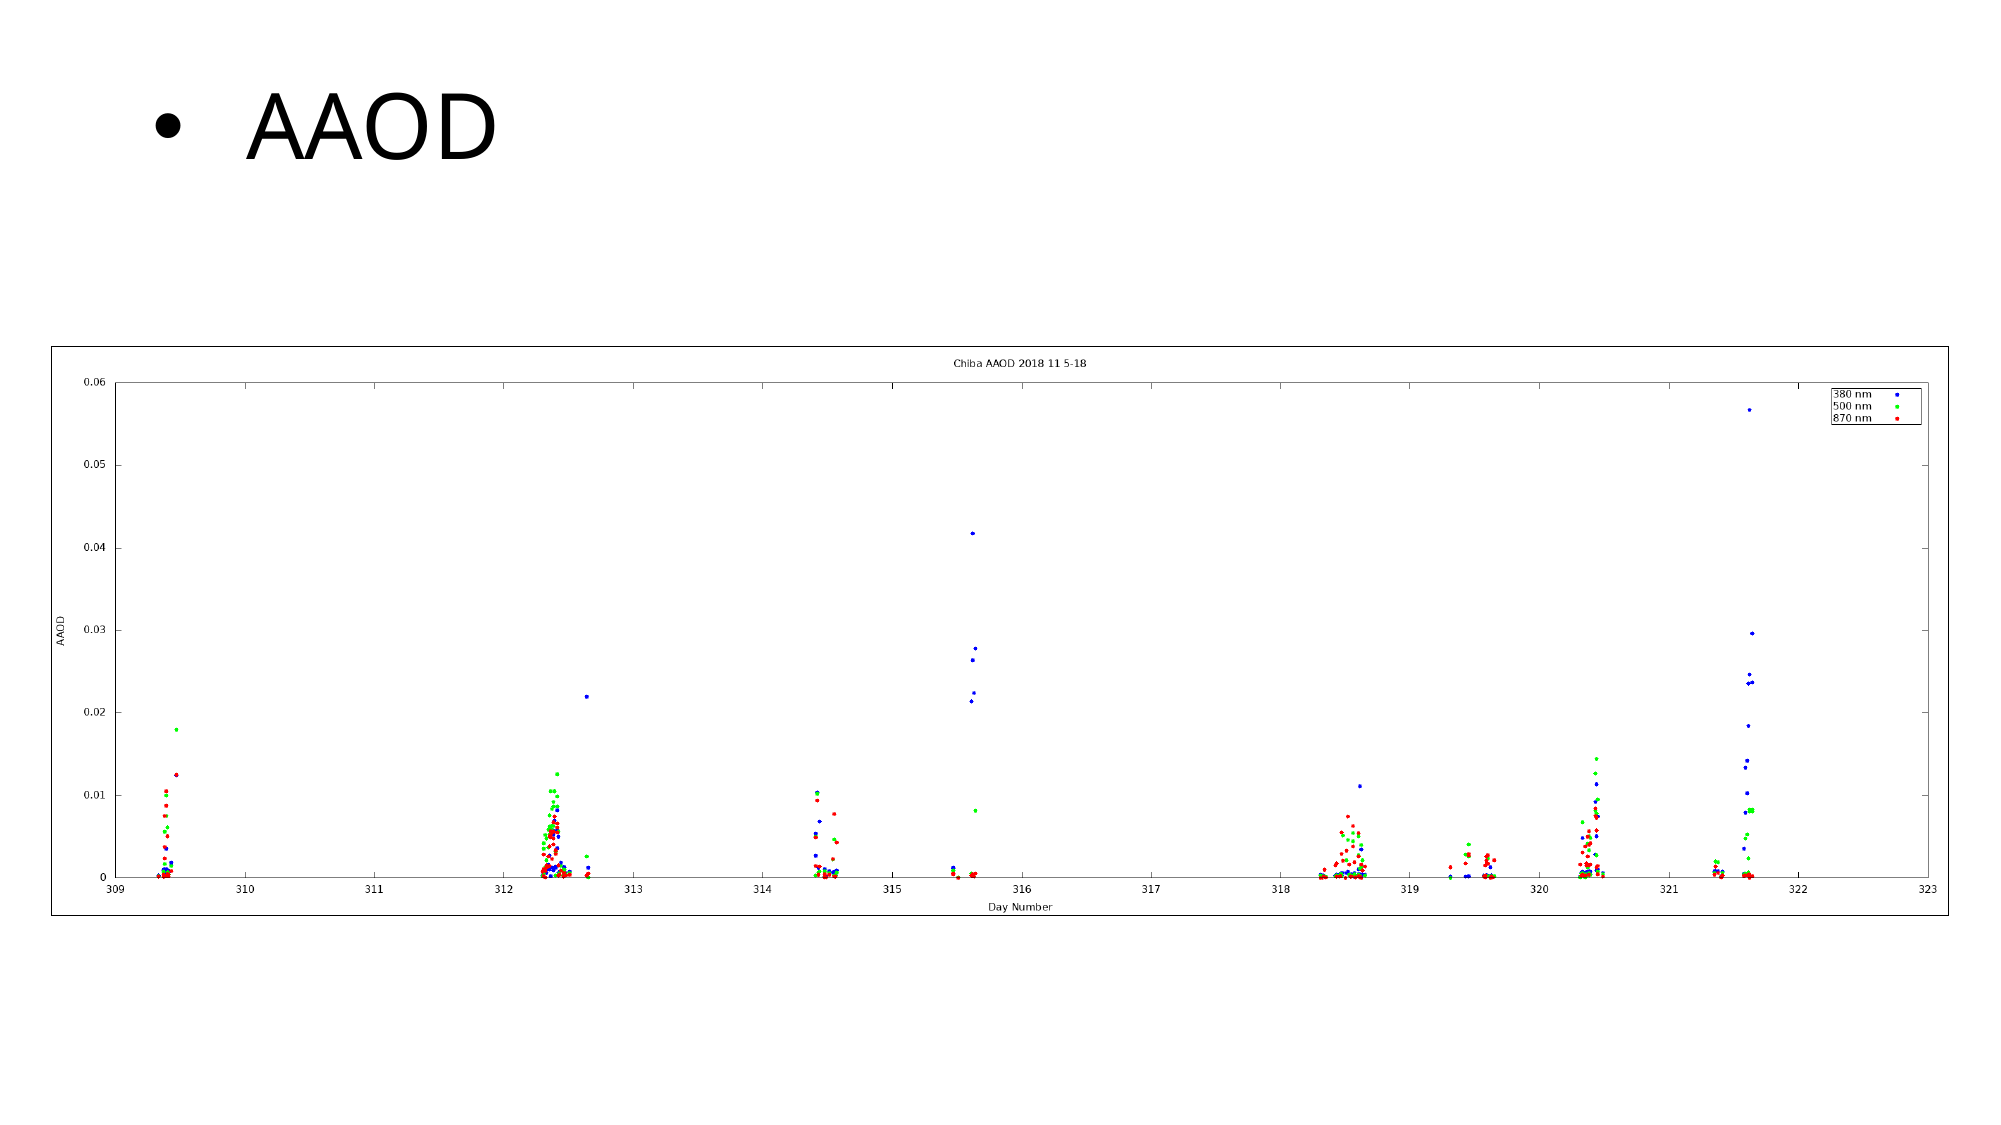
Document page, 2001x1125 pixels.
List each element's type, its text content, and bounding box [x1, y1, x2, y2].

title AAOD [137, 59, 1863, 201]
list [51, 346, 1949, 916]
